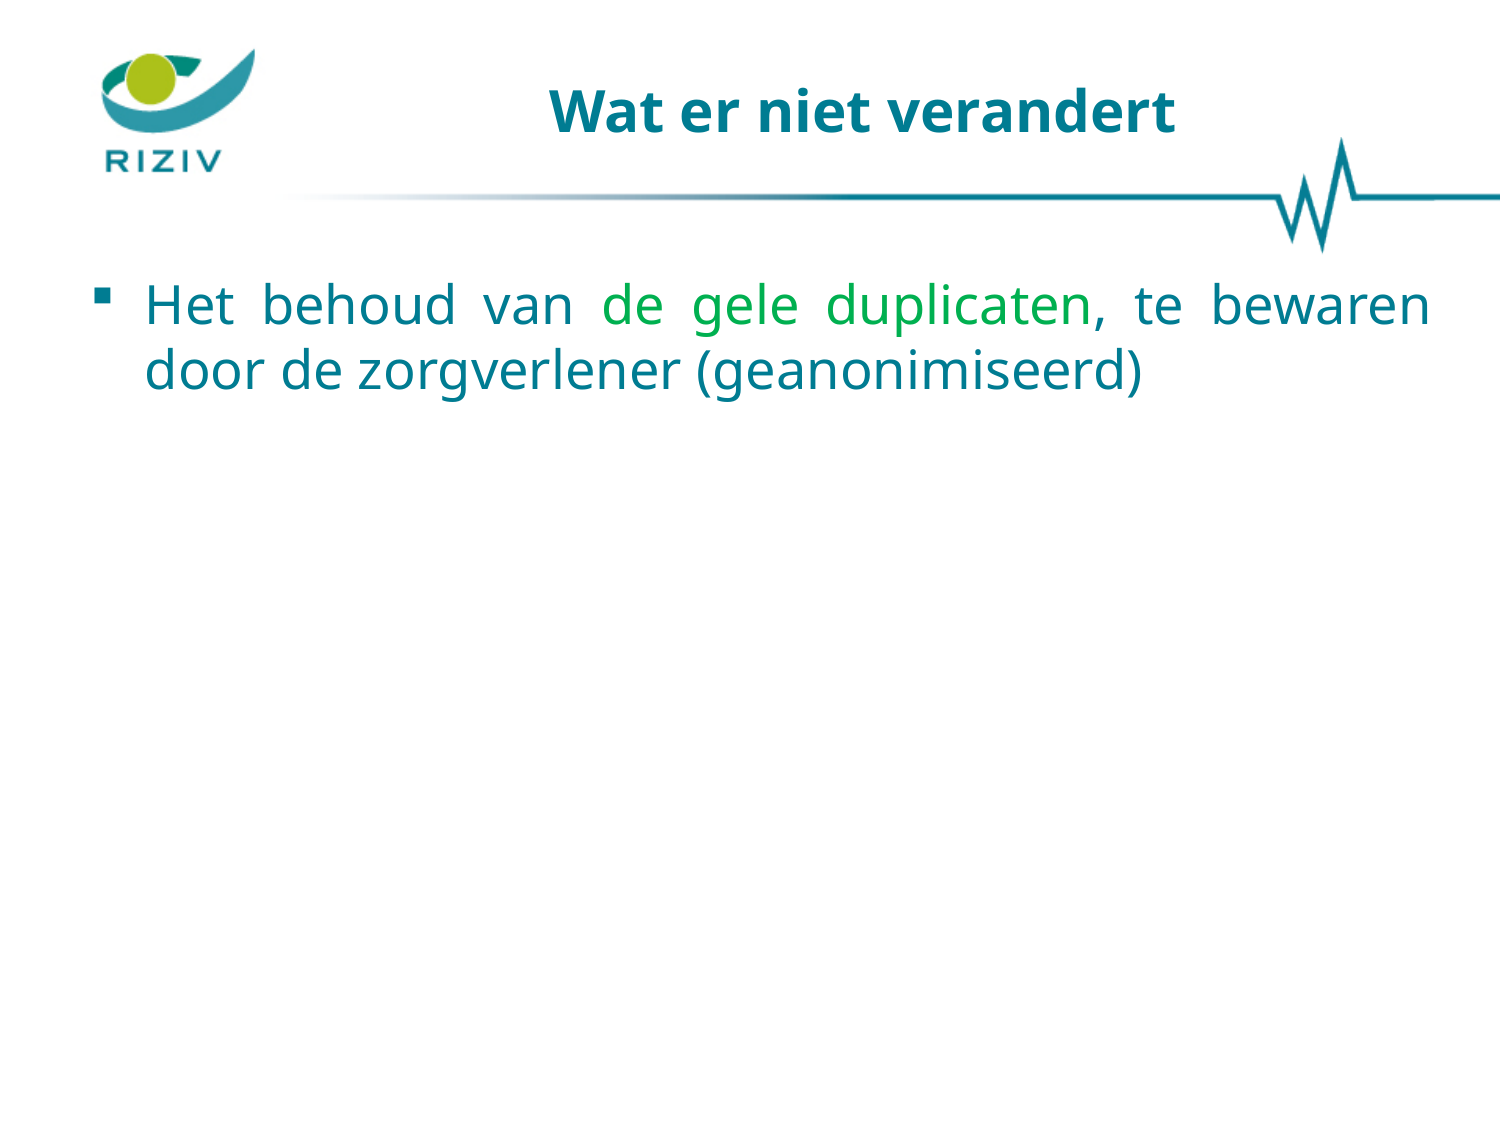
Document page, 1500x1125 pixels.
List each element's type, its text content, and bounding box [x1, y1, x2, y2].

title Wat er niet verandert [301, 45, 1425, 173]
picture [53, 0, 1500, 255]
list Het behoud van de gele duplicaten, te bewaren door de zorgverlener (geanonimiseerd) [75, 262, 1447, 1005]
